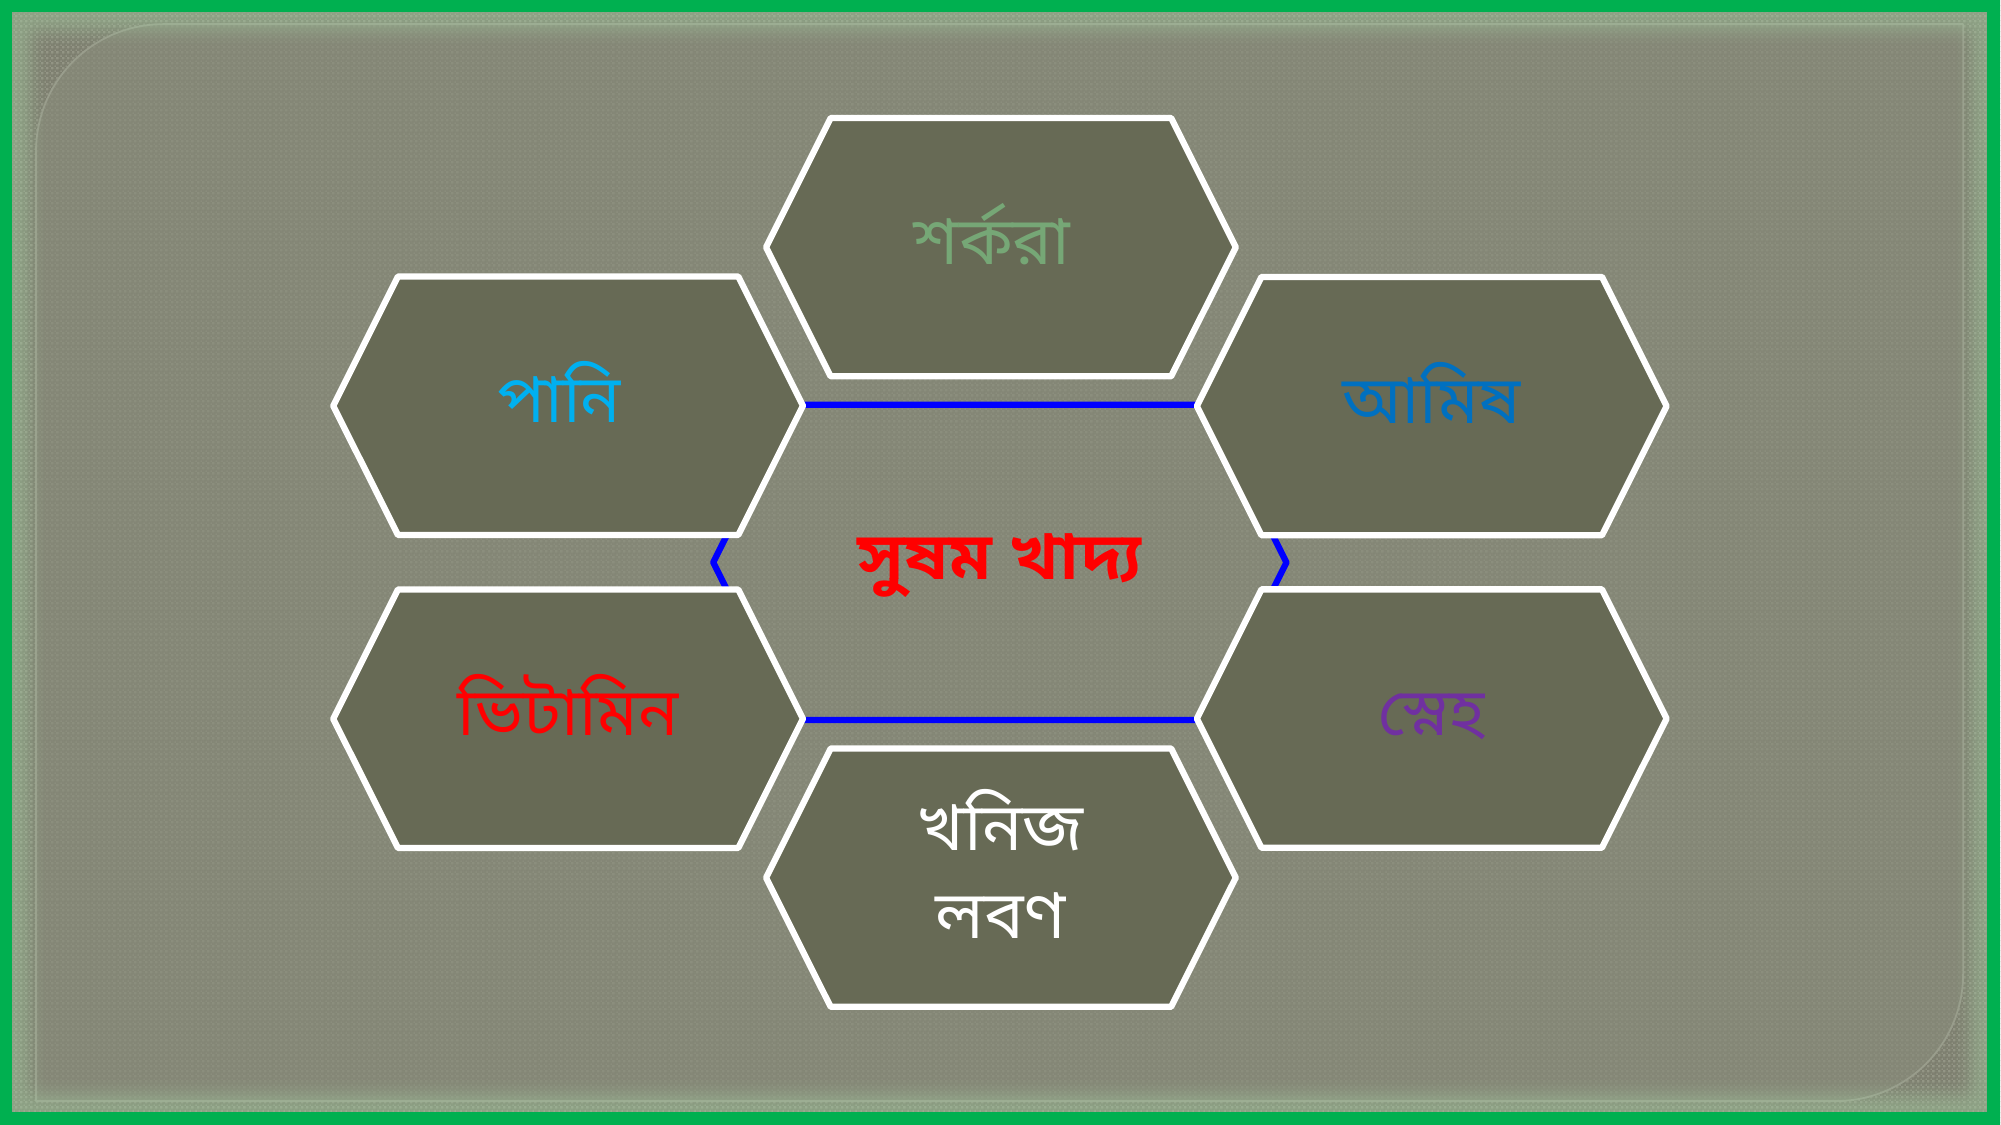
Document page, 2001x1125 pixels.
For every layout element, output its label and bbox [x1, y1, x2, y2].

text_box [332, 117, 1667, 1008]
text_box [0, 0, 2000, 1125]
